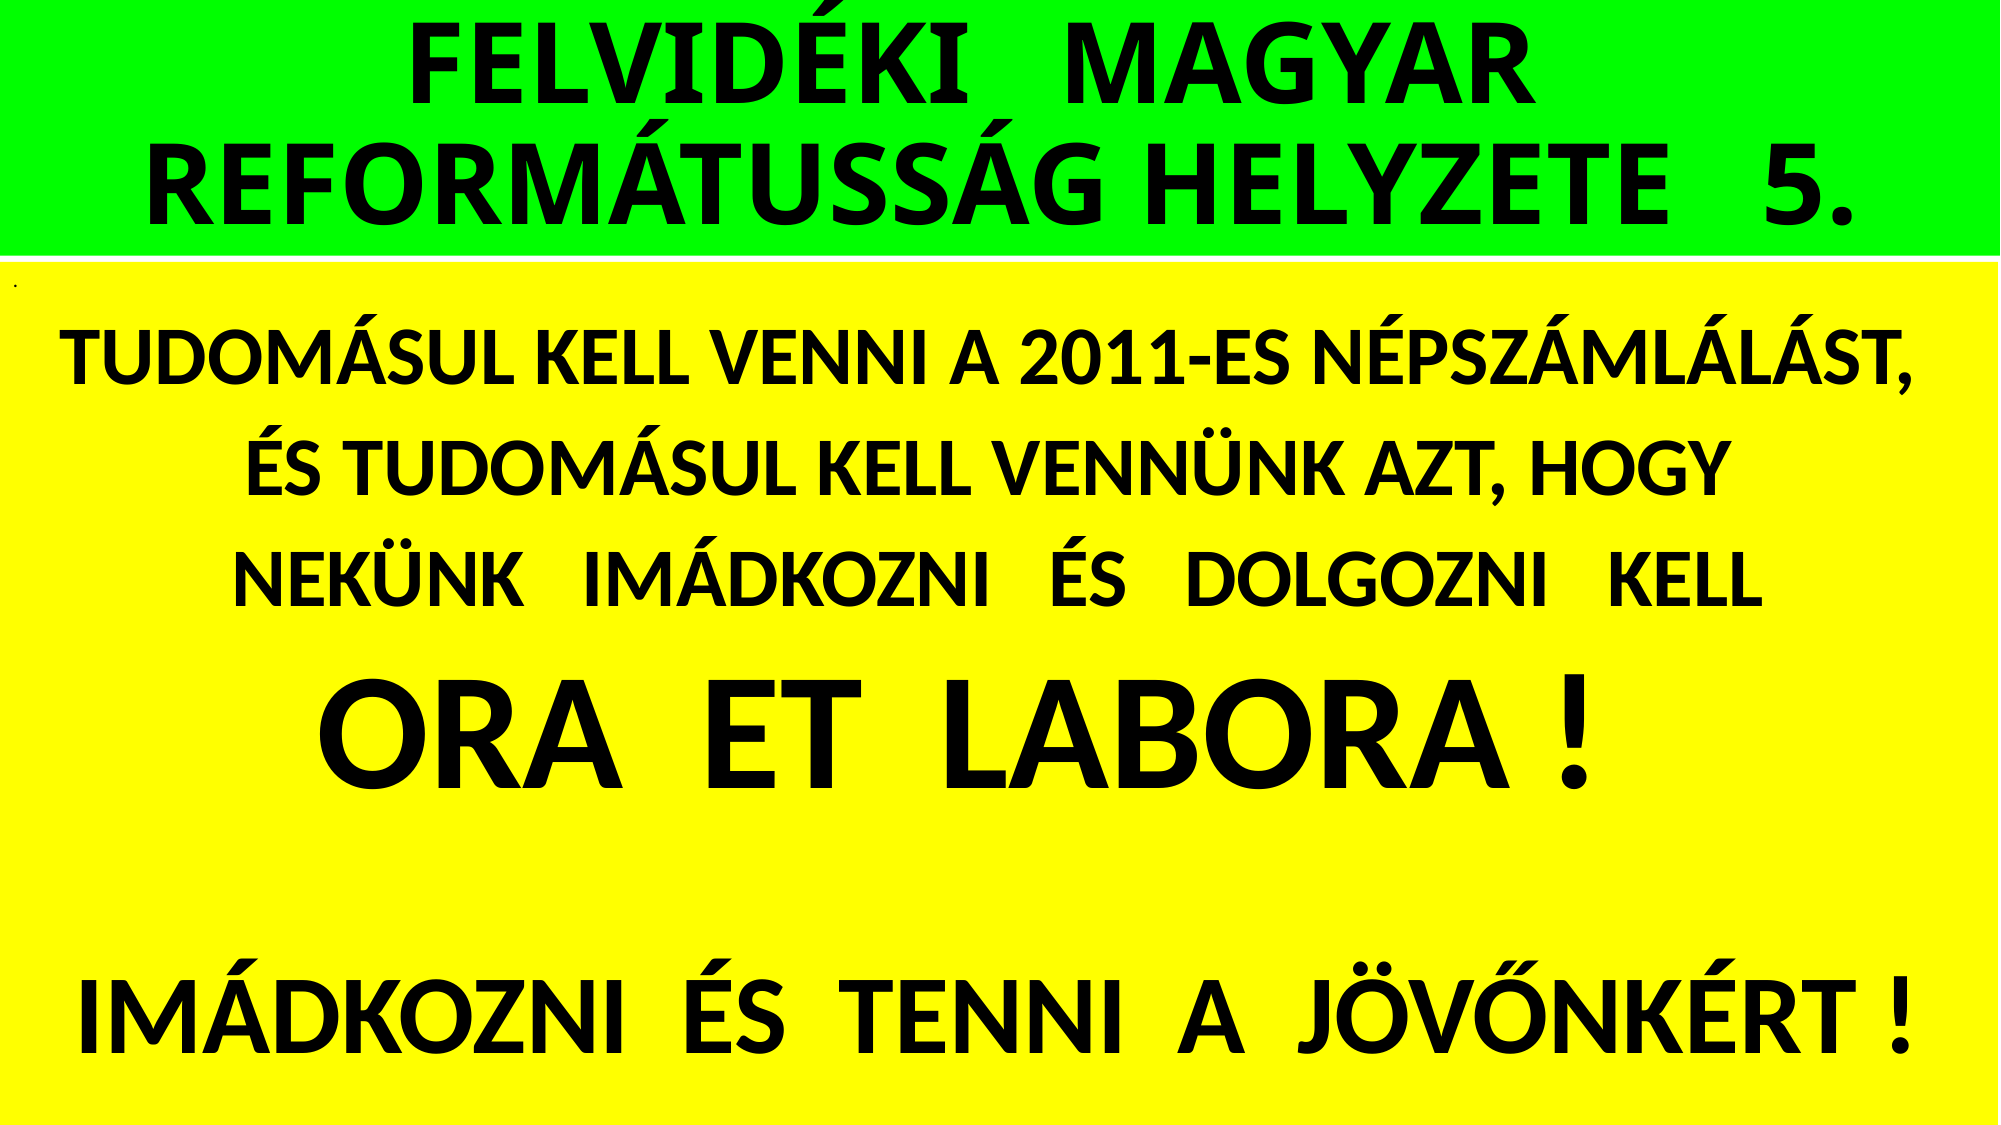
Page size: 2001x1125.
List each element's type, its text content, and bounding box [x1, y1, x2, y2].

title FELVIDÉKI MAGYAR REFORMÁTUSSÁG HELYZETE 5. [0, 0, 2000, 256]
list . TUDOMÁSUL KELL VENNI A 2011-ES NÉPSZÁMLÁLÁST, ÉS TUDOMÁSUL KELL VENNÜNK AZT, HOGY NEKÜNK IMÁDKOZNI ÉS DOLGOZNI KELL ORA ET LABORA ! IMÁDKOZNI ÉS TENNI A JÖVŐNKÉRT ! [0, 261, 1998, 1125]
